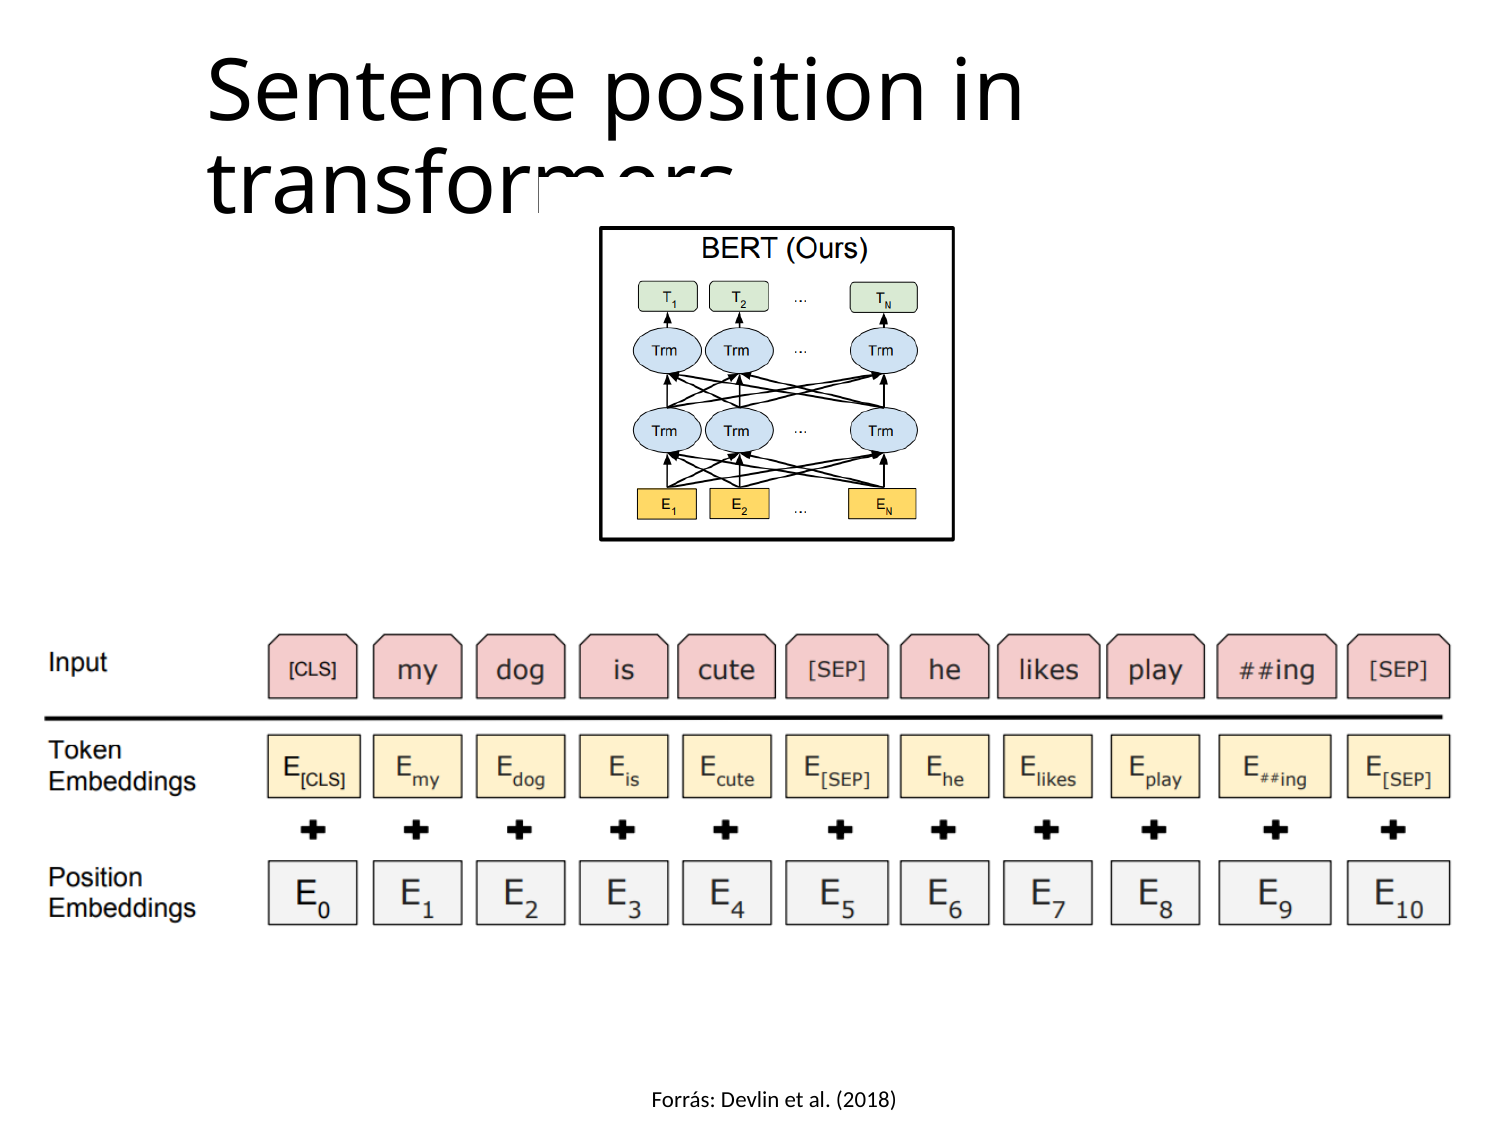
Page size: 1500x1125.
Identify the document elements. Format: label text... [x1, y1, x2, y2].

title Sentence position in transformers [206, 45, 1425, 233]
picture [0, 177, 1500, 960]
text_box Forrás: Devlin et al. (2018) [636, 1077, 1170, 1120]
